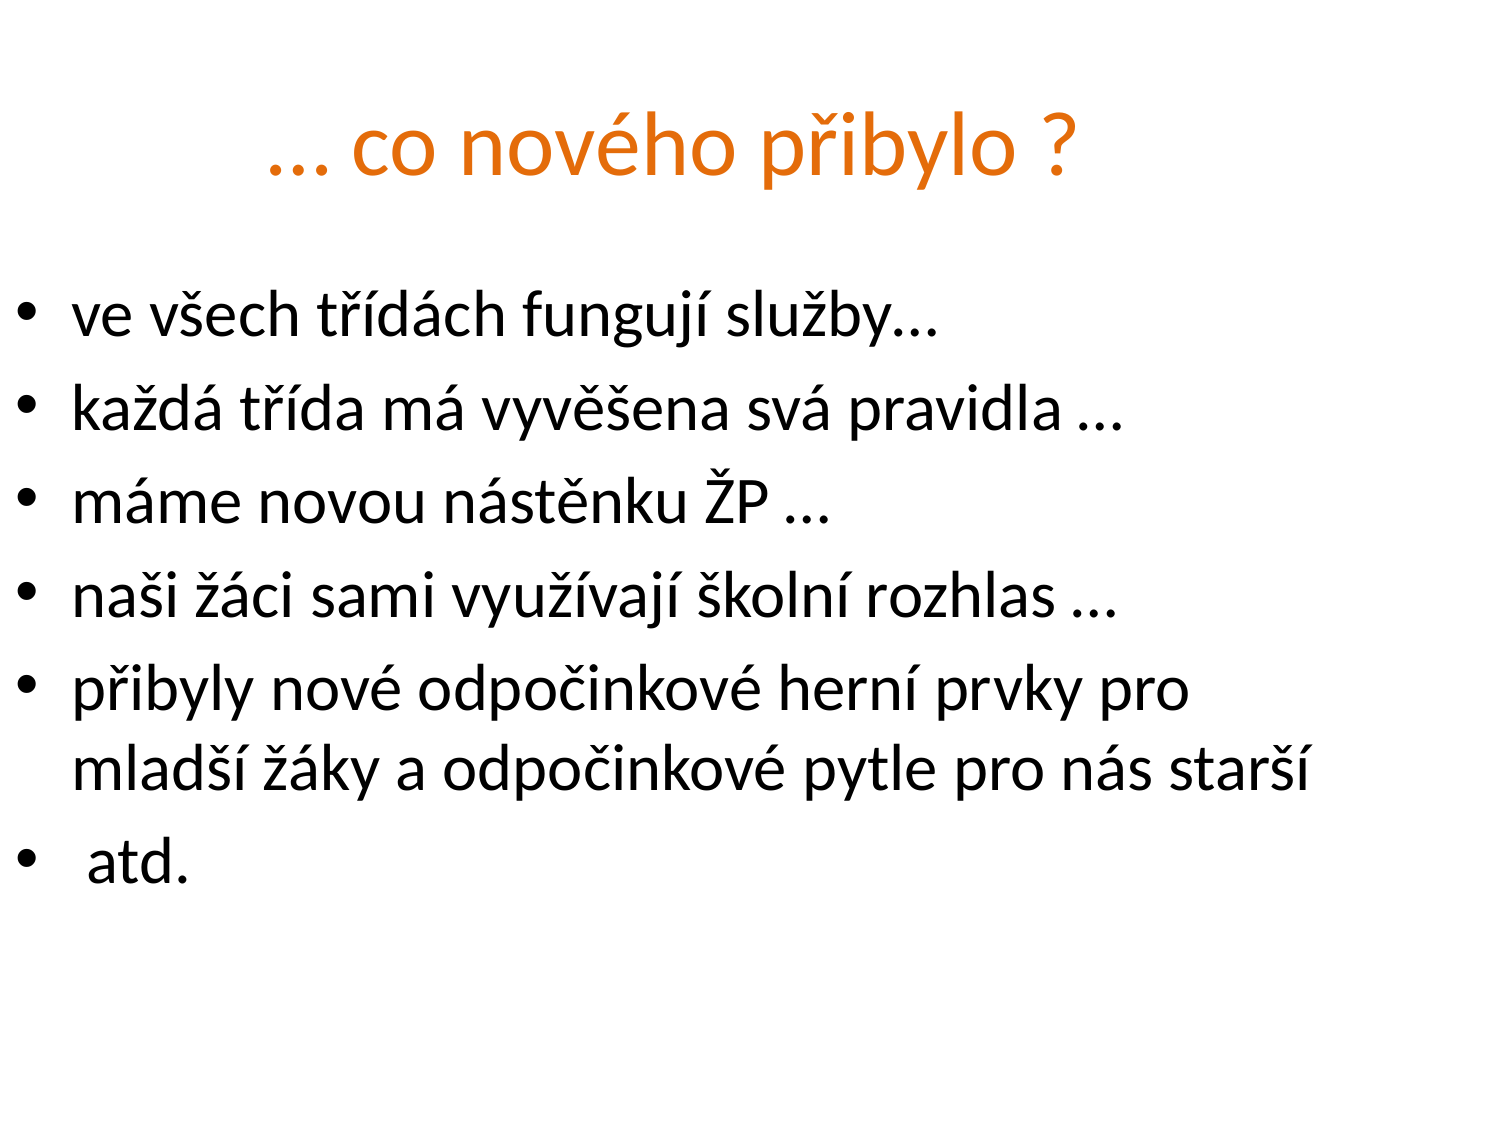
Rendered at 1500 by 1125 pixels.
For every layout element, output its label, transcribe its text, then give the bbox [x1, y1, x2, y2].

list ve všech třídách fungují služby… každá třída má vyvěšena svá pravidla … máme novou nástěnku ŽP … naši žáci sami využívají školní rozhlas … přibyly nové odpočinkové herní prvky pro mladší žáky a odpočinkové pytle pro nás starší atd. [0, 262, 1349, 1005]
title … co nového přibylo ? [0, 45, 1350, 233]
